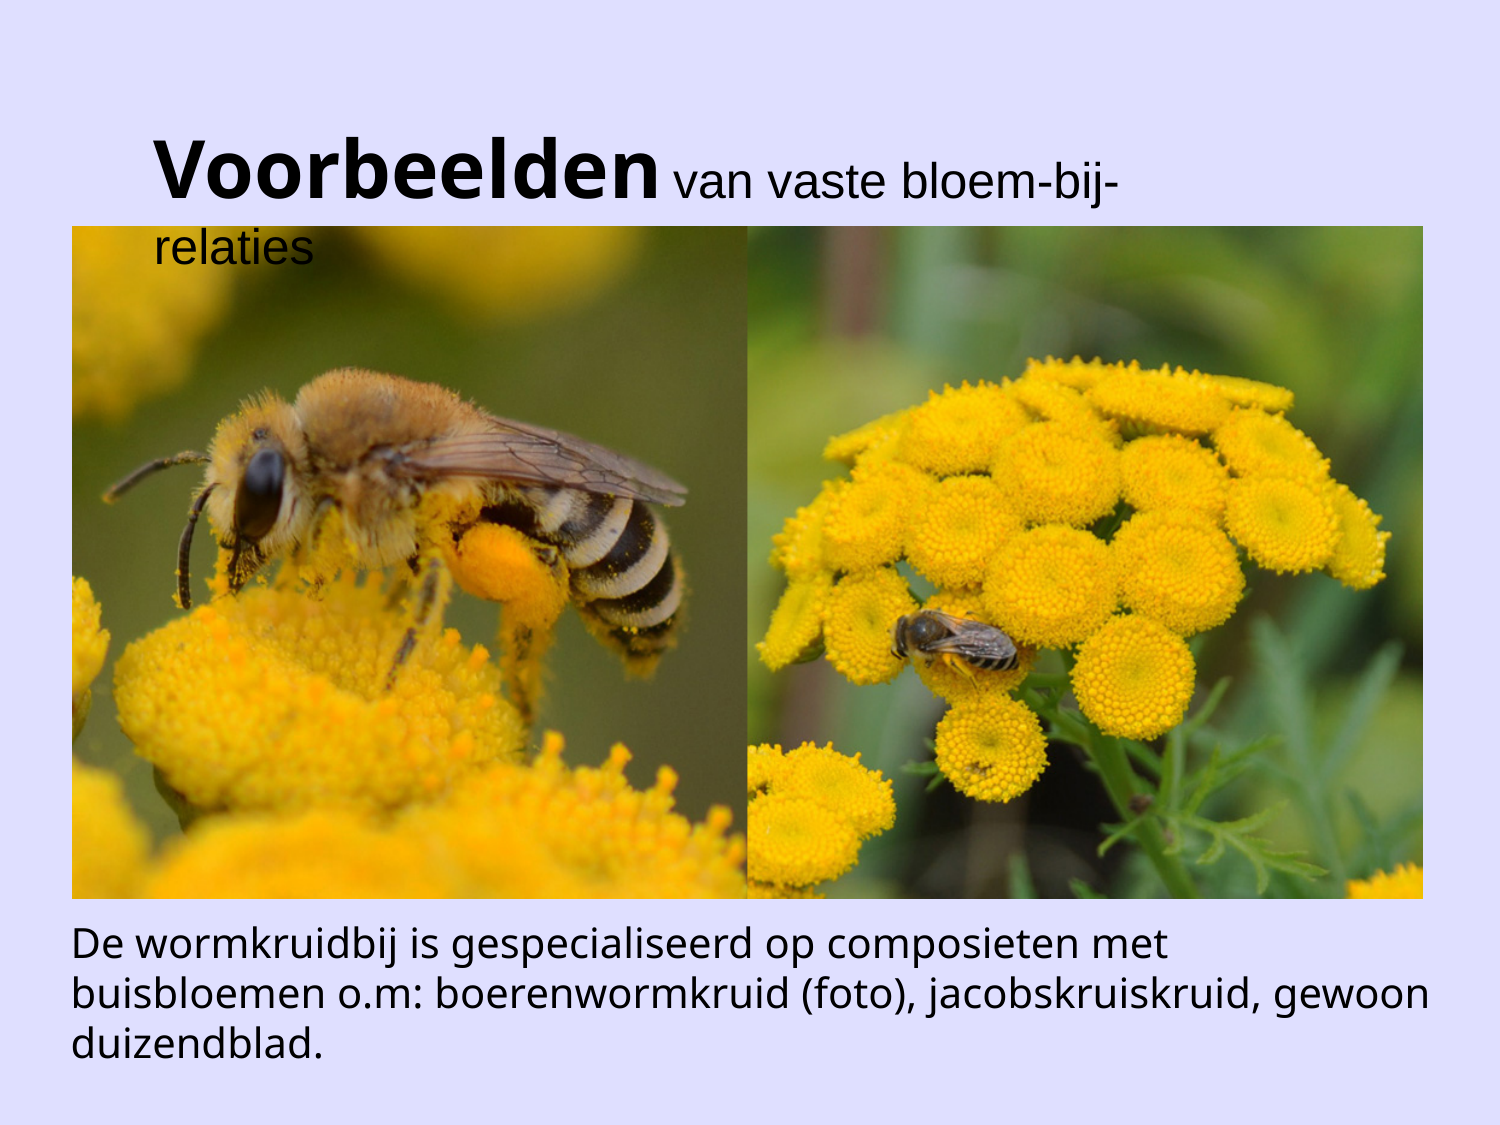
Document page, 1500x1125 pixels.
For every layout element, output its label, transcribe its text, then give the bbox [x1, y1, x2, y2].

title De wormkruidbij is gespecialiseerd op composieten met buisbloemen o.m: boerenwormkruid (foto), jacobskruiskruid, gewoon duizendblad. [70, 916, 1436, 1106]
text_box Voorbeelden van vaste bloem-bij-relaties [139, 110, 1282, 222]
picture [72, 225, 1423, 900]
